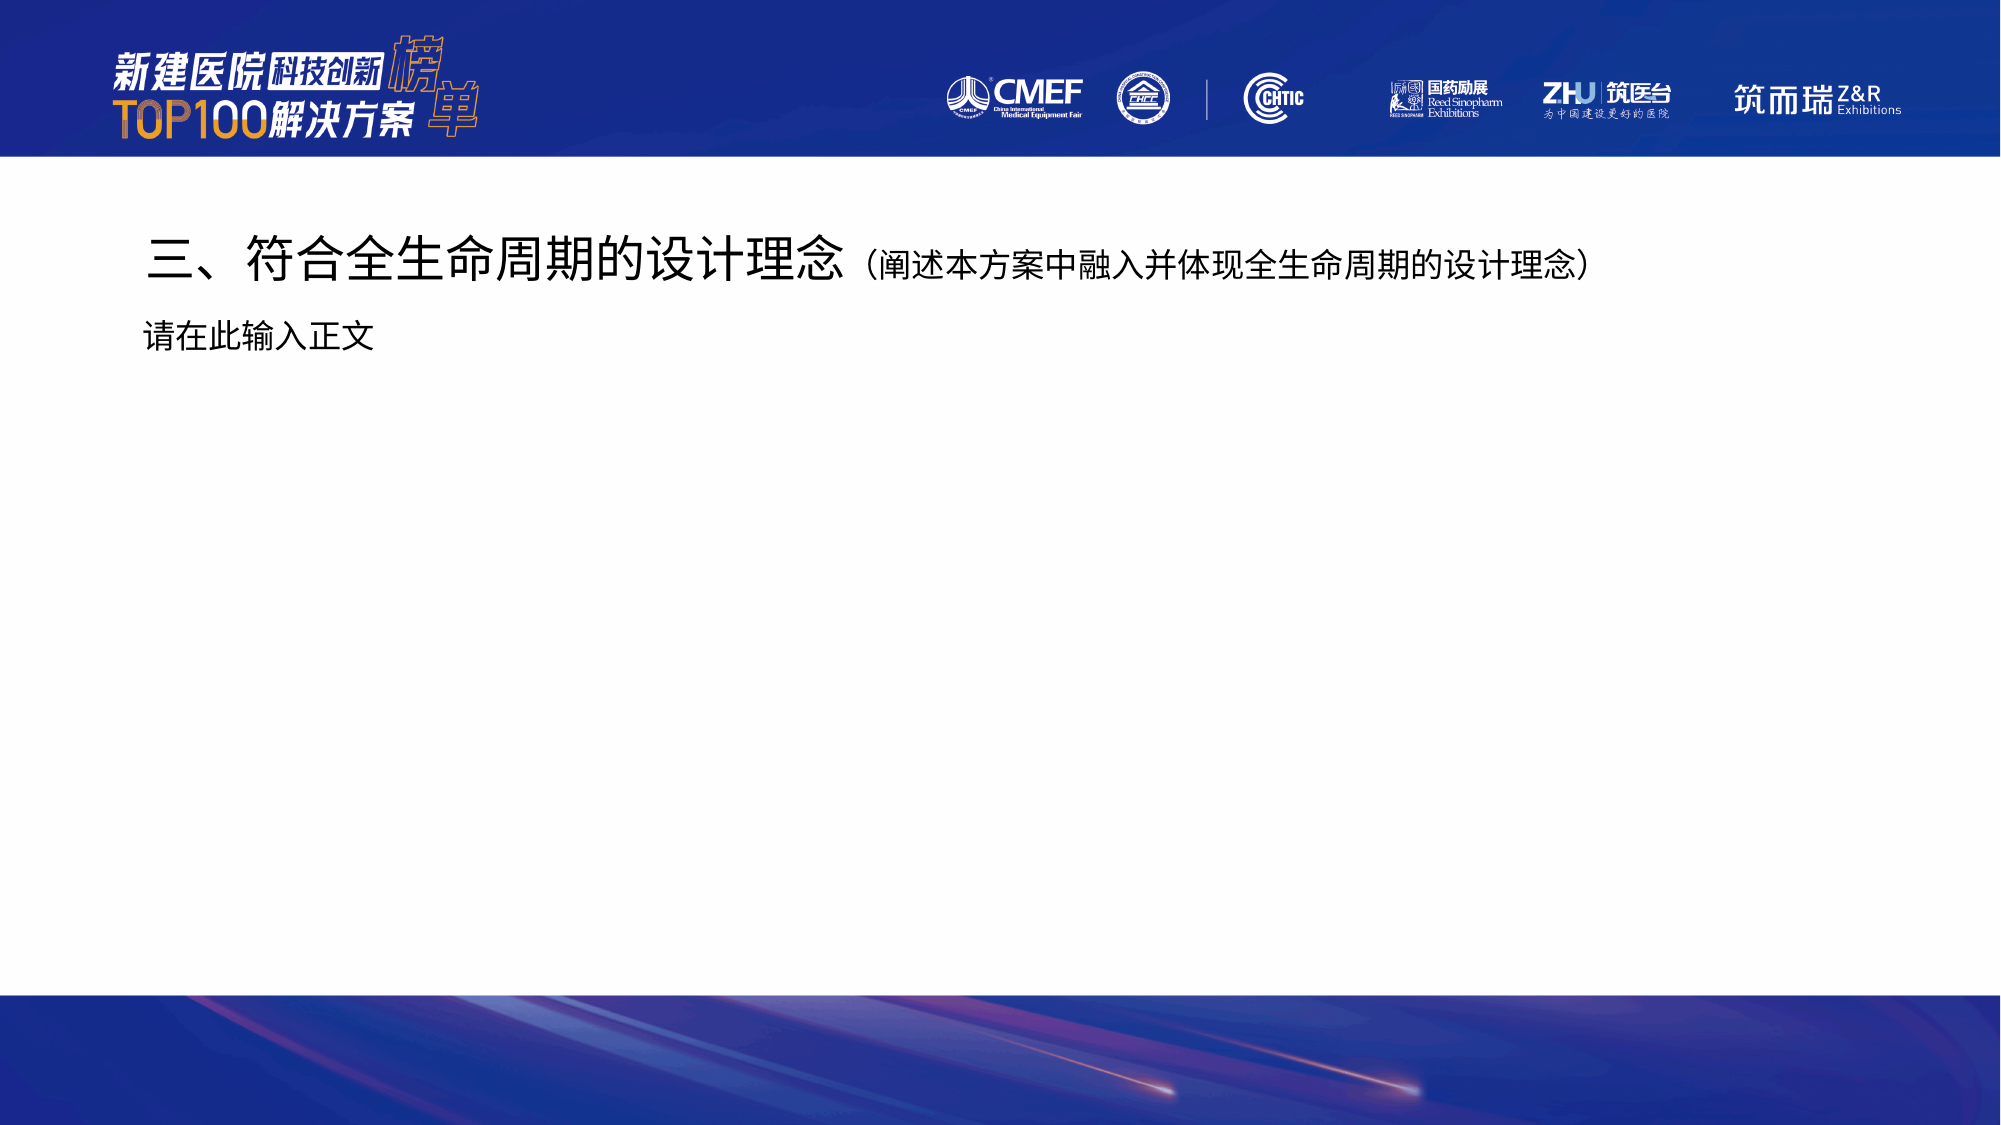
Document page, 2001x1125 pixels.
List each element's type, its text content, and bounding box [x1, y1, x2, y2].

text_box 请在此输入正文 [127, 287, 1873, 363]
picture [0, 0, 2001, 1125]
text_box 三、符合全生命周期的设计理念（阐述本方案中融入并体现全生命周期的设计理念） [130, 190, 1832, 287]
